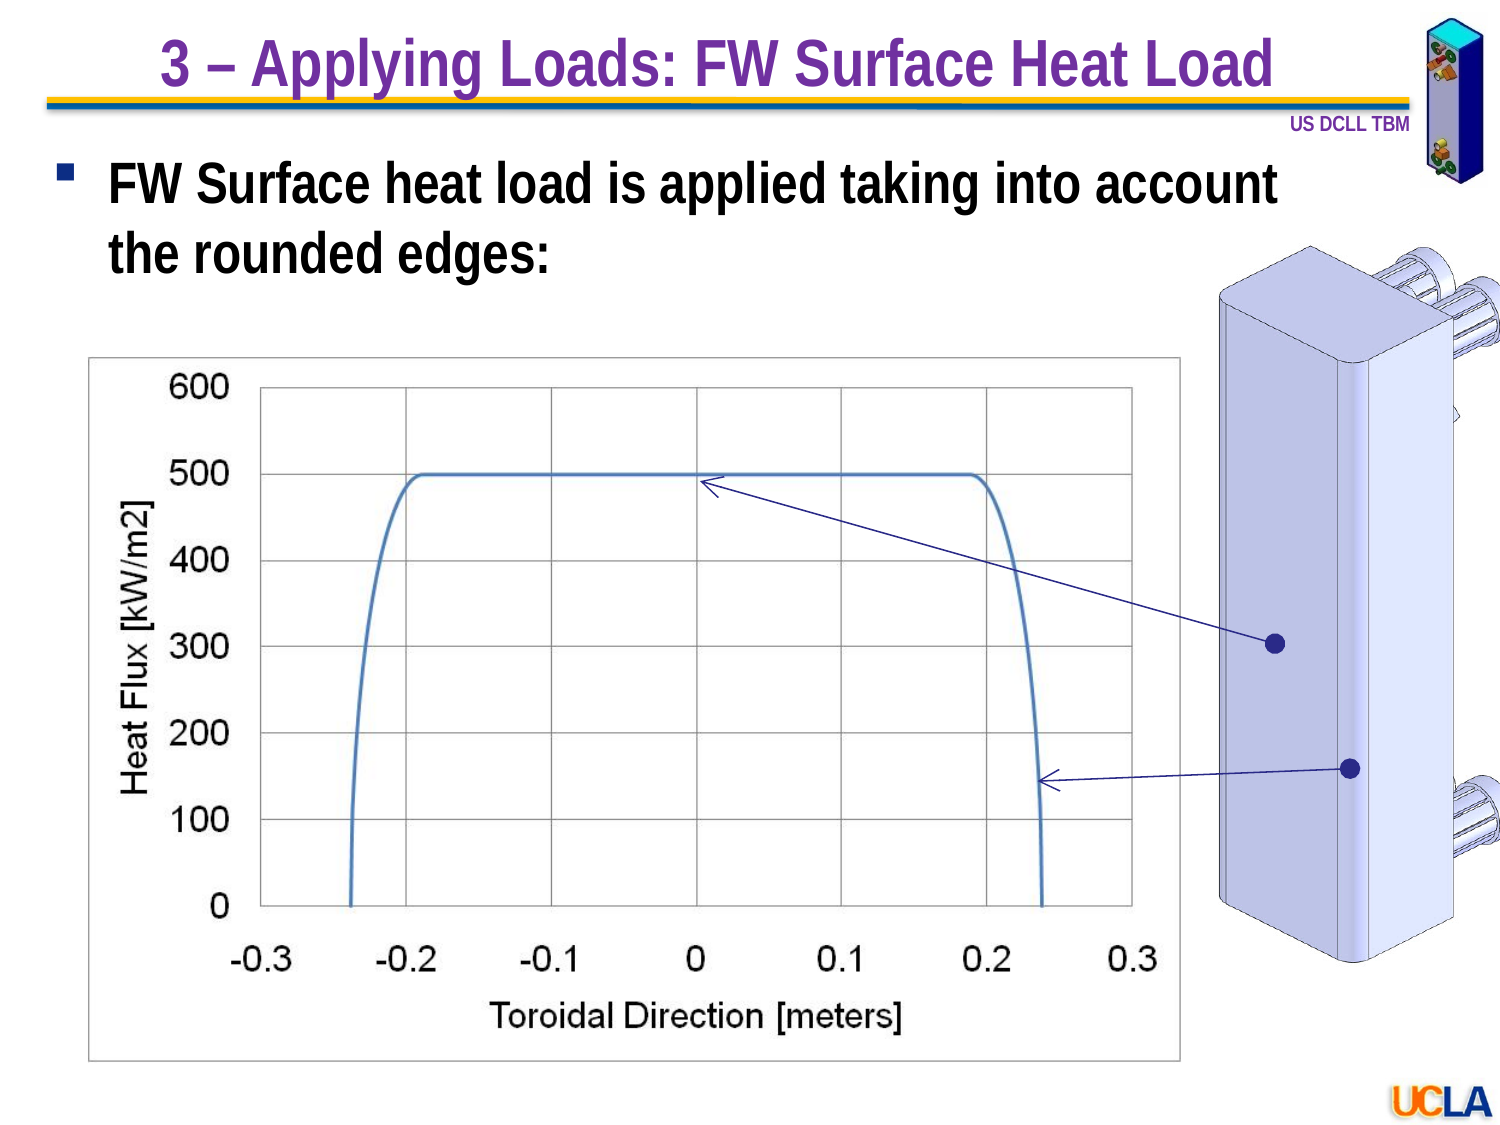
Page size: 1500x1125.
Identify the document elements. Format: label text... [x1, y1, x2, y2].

list FW Surface heat load is applied taking into account the rounded edges: [37, 137, 1350, 875]
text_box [87, 243, 1500, 1063]
picture [1380, 1074, 1500, 1125]
title 3 – Applying Loads: FW Surface Heat Load [37, 12, 1400, 138]
picture [1420, 12, 1488, 188]
